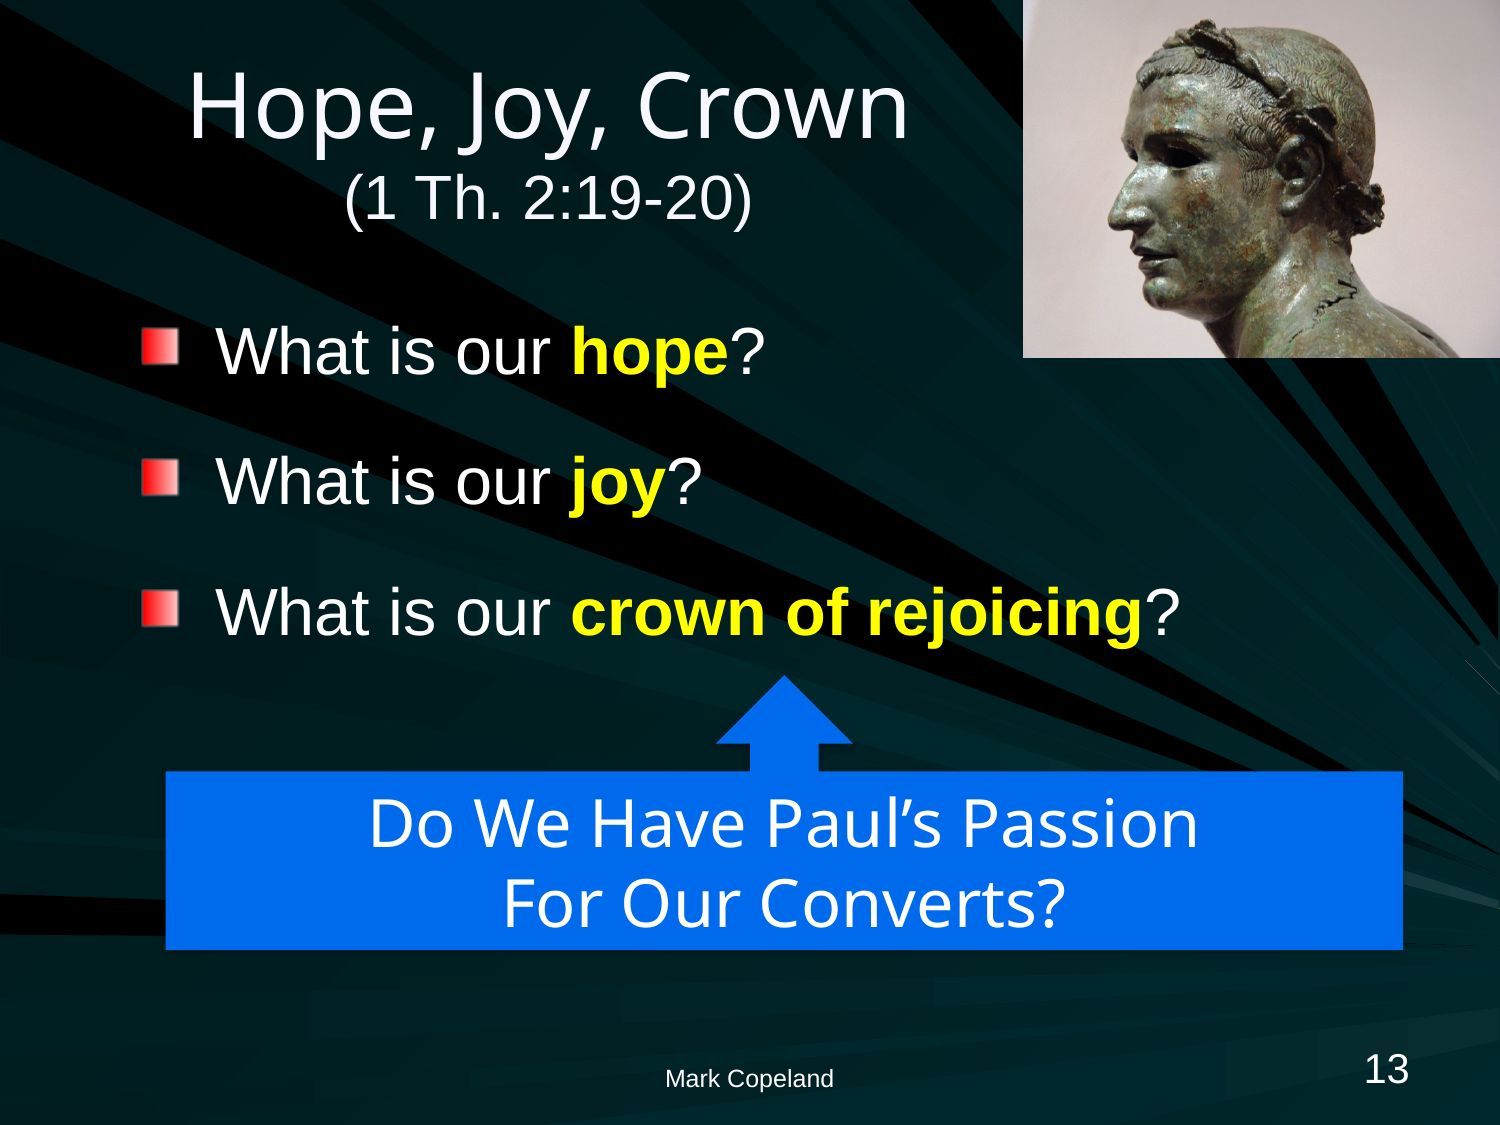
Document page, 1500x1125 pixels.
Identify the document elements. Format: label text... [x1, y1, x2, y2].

list What is our hope? What is our joy? What is our crown of rejoicing? [124, 299, 1413, 726]
slide_number 13 [1074, 1023, 1426, 1100]
picture [140, 326, 183, 369]
text_box Do We Have Paul’s Passion For Our Converts? [165, 675, 1404, 951]
footer Mark Copeland [512, 1024, 988, 1101]
title Hope, Joy, Crown (1 Th. 2:19-20) [74, 45, 1017, 234]
picture [1022, 0, 1500, 358]
picture [140, 457, 183, 500]
picture [140, 588, 183, 631]
